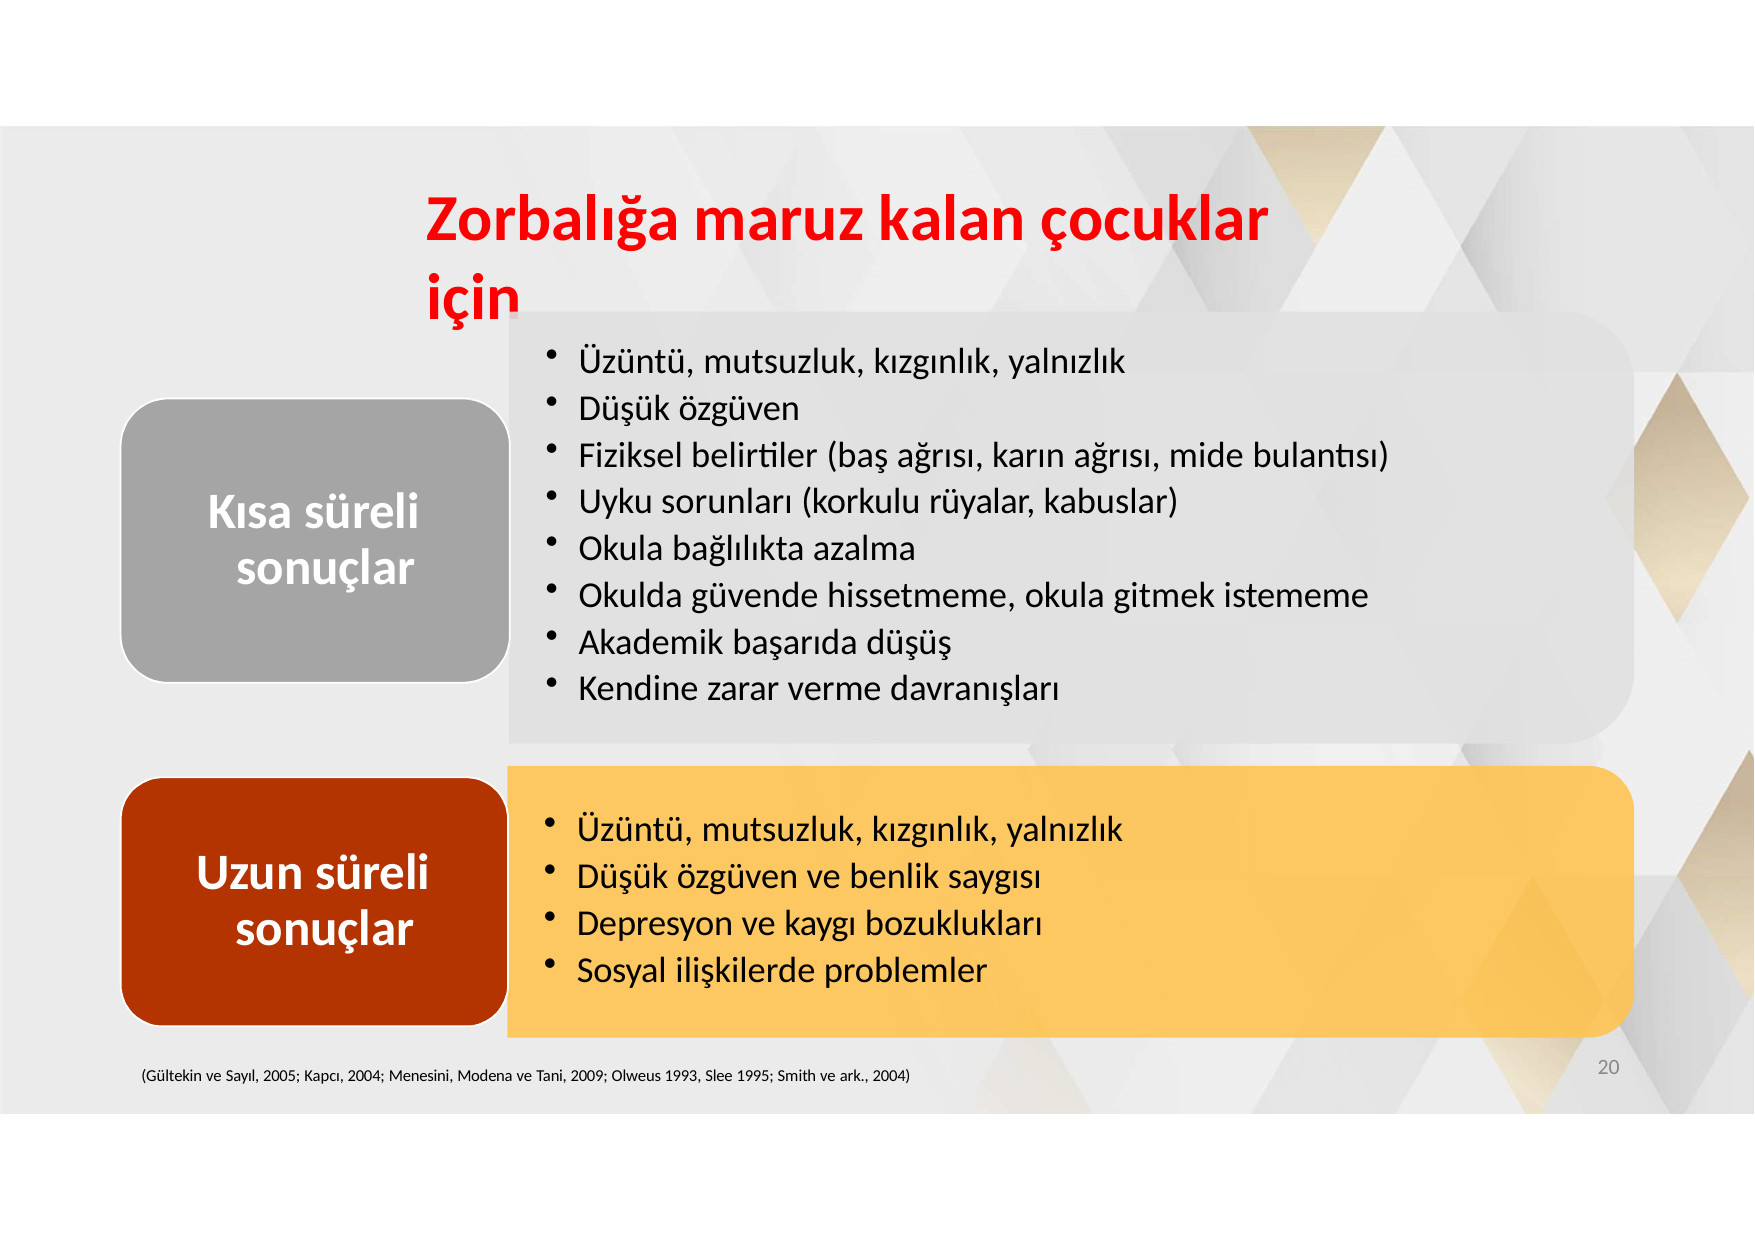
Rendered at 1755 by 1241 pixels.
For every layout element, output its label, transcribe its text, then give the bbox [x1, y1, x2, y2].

title Zorbalığa maruz kalan çocuklar için [424, 172, 1330, 383]
text_box Üzüntü, mutsuzluk, kızgınlık, yalnızlık Düşük özgüven Fiziksel belirtiler (baş ağrısı, karın ağrısı, mide bulantısı) Uyku sorunları (korkulu rüyalar, kabuslar) Okula bağlılıkta azalma Okulda güvende hissetmeme, okula gitmek istememe Akademik başarıda düşüş Kendine zarar verme davranışları [543, 331, 1395, 709]
text_box Üzüntü, mutsuzluk, kızgınlık, yalnızlık Düşük özgüven ve benlik saygısı Depresyon ve kaygı bozuklukları Sosyal ilişkilerde problemler [541, 799, 1127, 990]
text_box 20 [1595, 1050, 1622, 1080]
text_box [119, 776, 510, 1028]
text_box [507, 765, 1635, 1038]
picture [0, 126, 1754, 1114]
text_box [119, 397, 511, 685]
text_box (Gültekin ve Sayıl, 2005; Kapcı, 2004; Menesini, Modena ve Tani, 2009; Olweus 1993, Slee 1995; Smith ve ark., 2004) [139, 1062, 918, 1085]
text_box [508, 311, 1635, 744]
